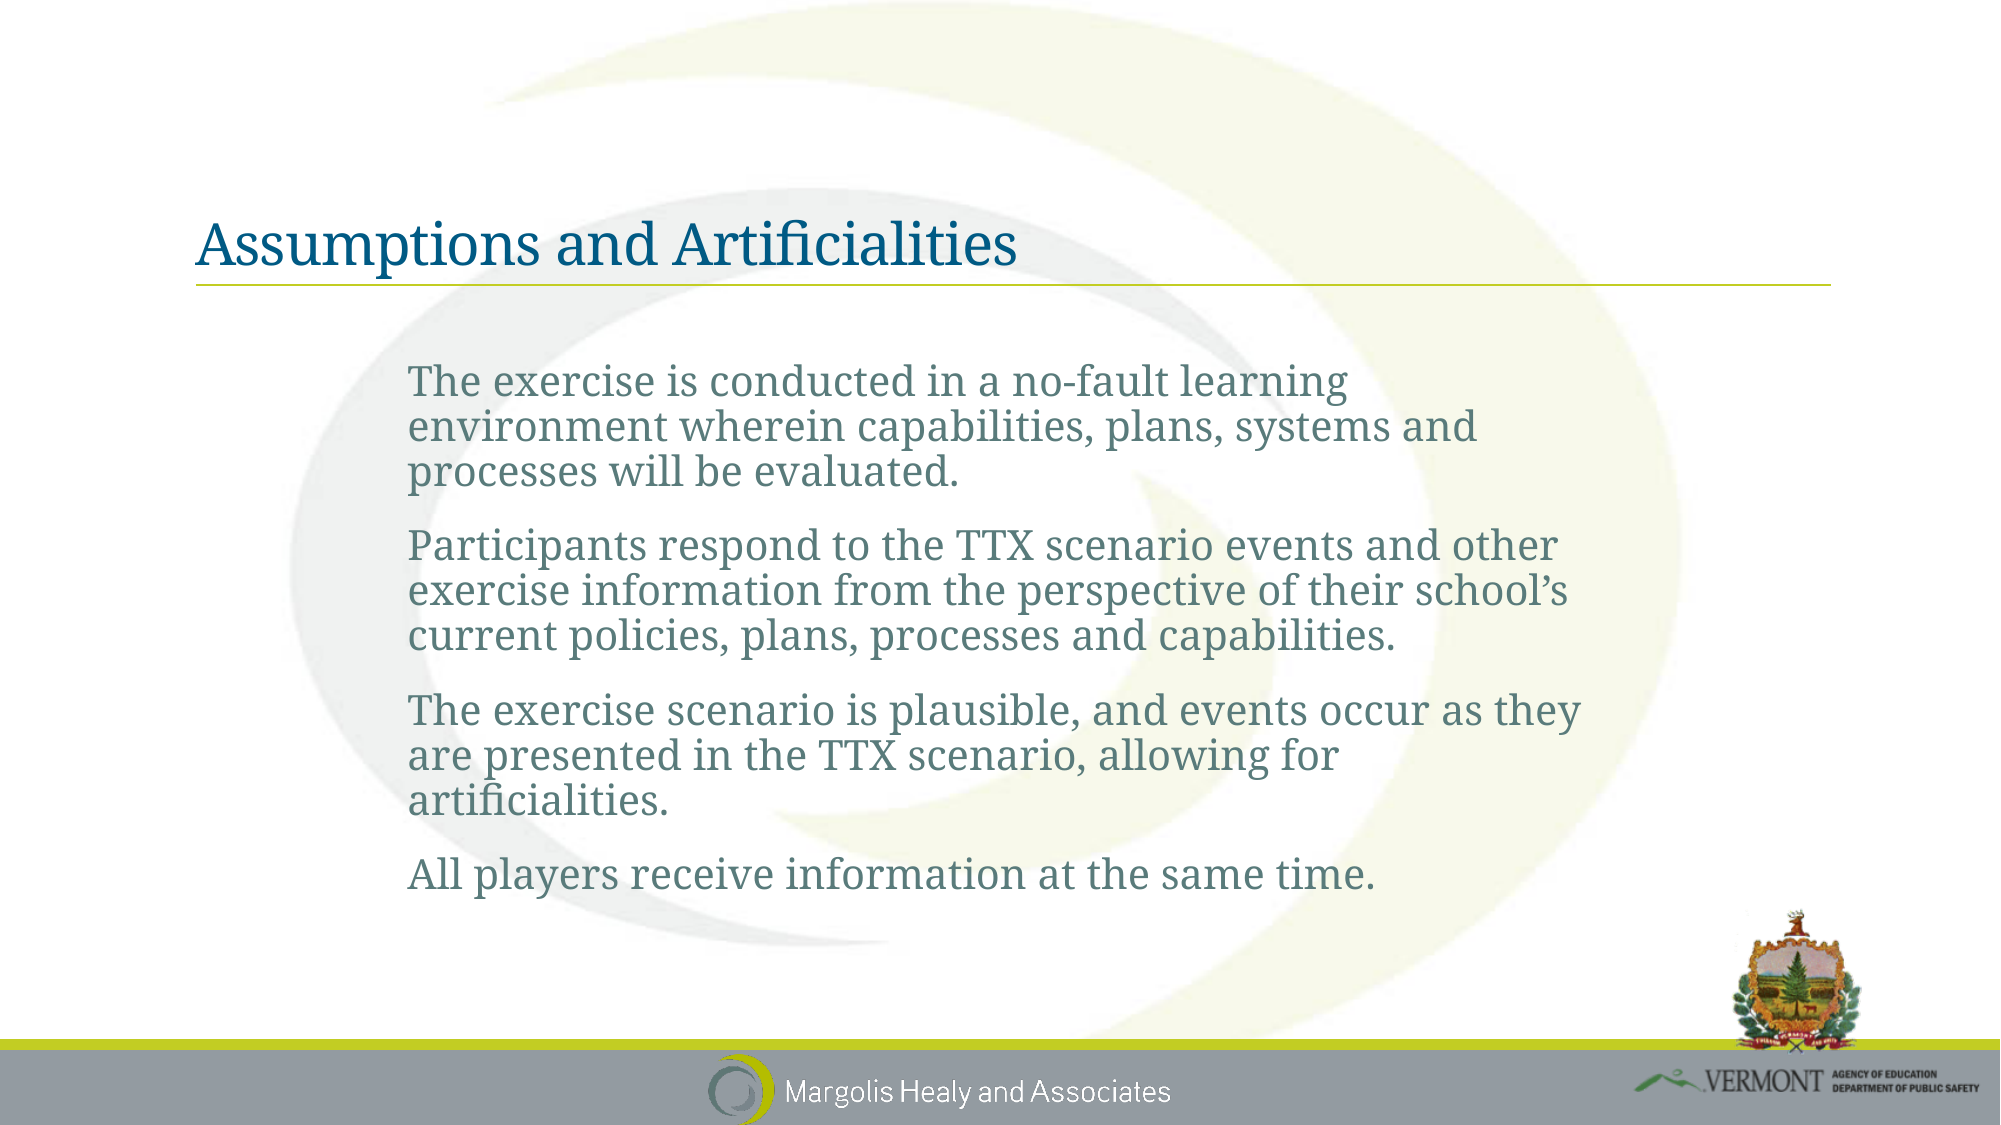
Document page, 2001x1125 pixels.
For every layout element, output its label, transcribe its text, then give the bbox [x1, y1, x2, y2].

title Assumptions and Artificialities [180, 47, 1830, 285]
picture [701, 1054, 1178, 1125]
list The exercise is conducted in a no-fault learning environment wherein capabilities, plans, systems and processes will be evaluated. Participants respond to the TTX scenario events and other exercise information from the perspective of their school’s current policies, plans, processes and capabilities. The exercise scenario is plausible, and events occur as they are presented in the TTX scenario, allowing for artificialities. All players receive information at the same time. [392, 273, 1600, 940]
picture [0, 0, 2001, 1125]
